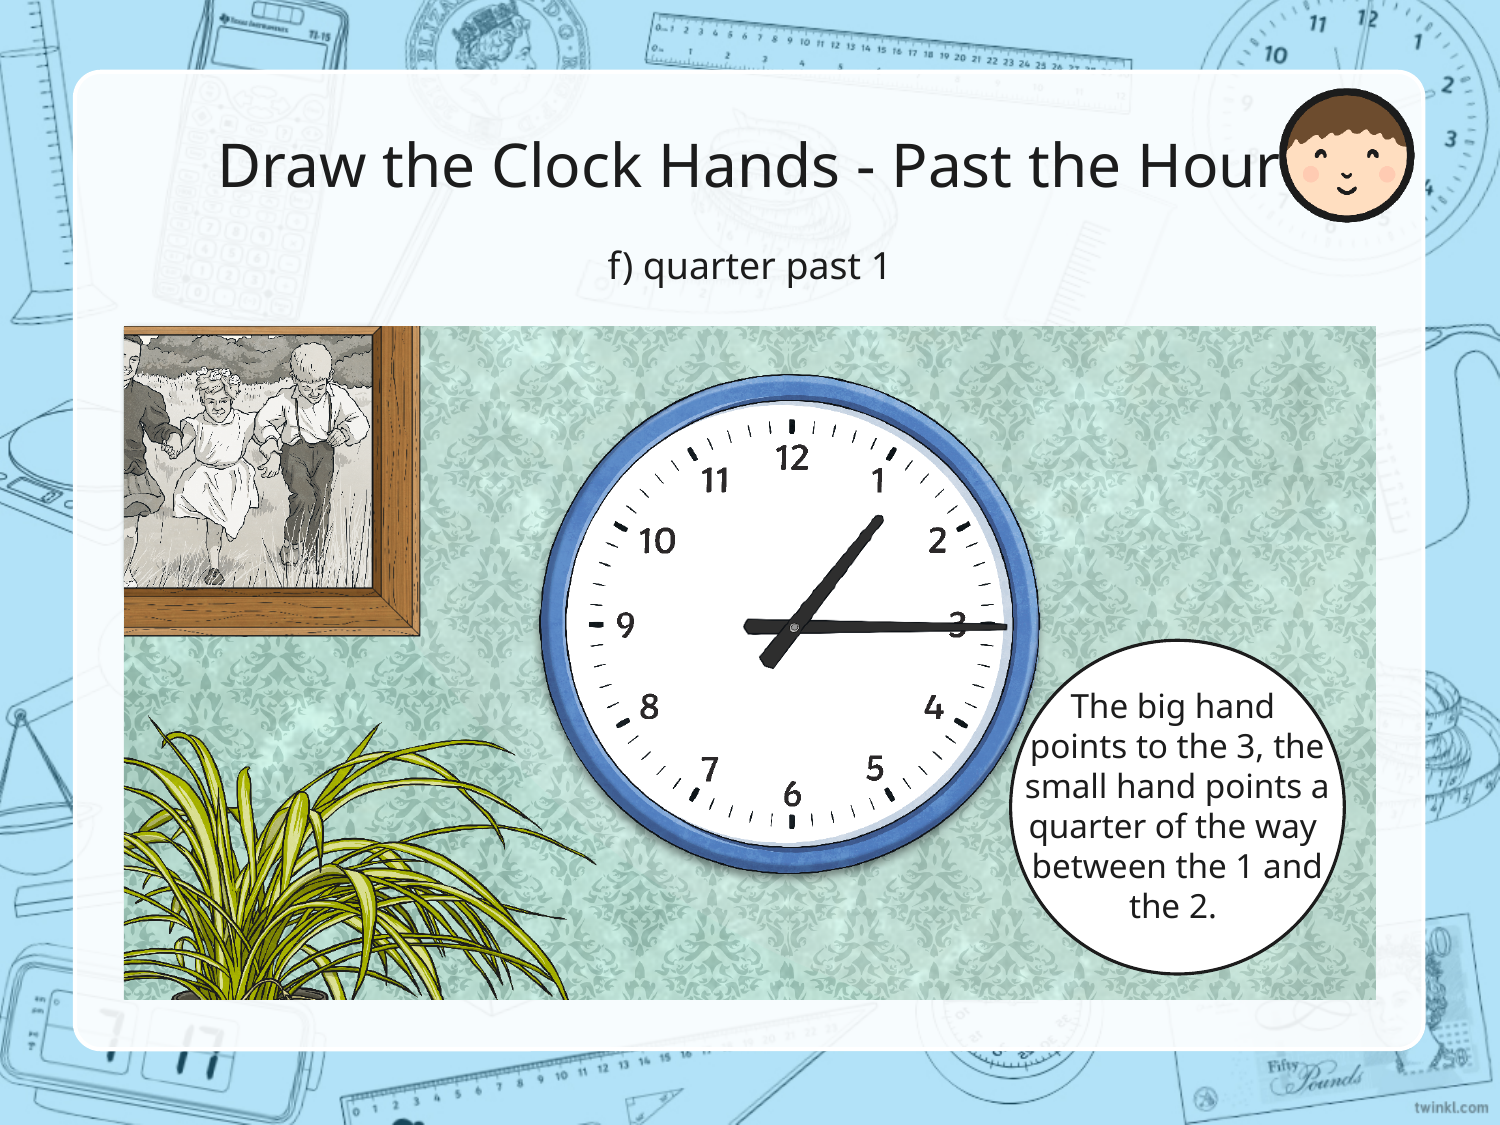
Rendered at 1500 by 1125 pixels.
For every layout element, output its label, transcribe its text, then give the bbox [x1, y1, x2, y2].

text_box f) quarter past 1 [123, 230, 1376, 299]
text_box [1008, 640, 1347, 974]
picture [0, 0, 1500, 1125]
text_box Draw the Clock Hands - Past the Hour [217, 126, 1275, 200]
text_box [123, 326, 1376, 1000]
